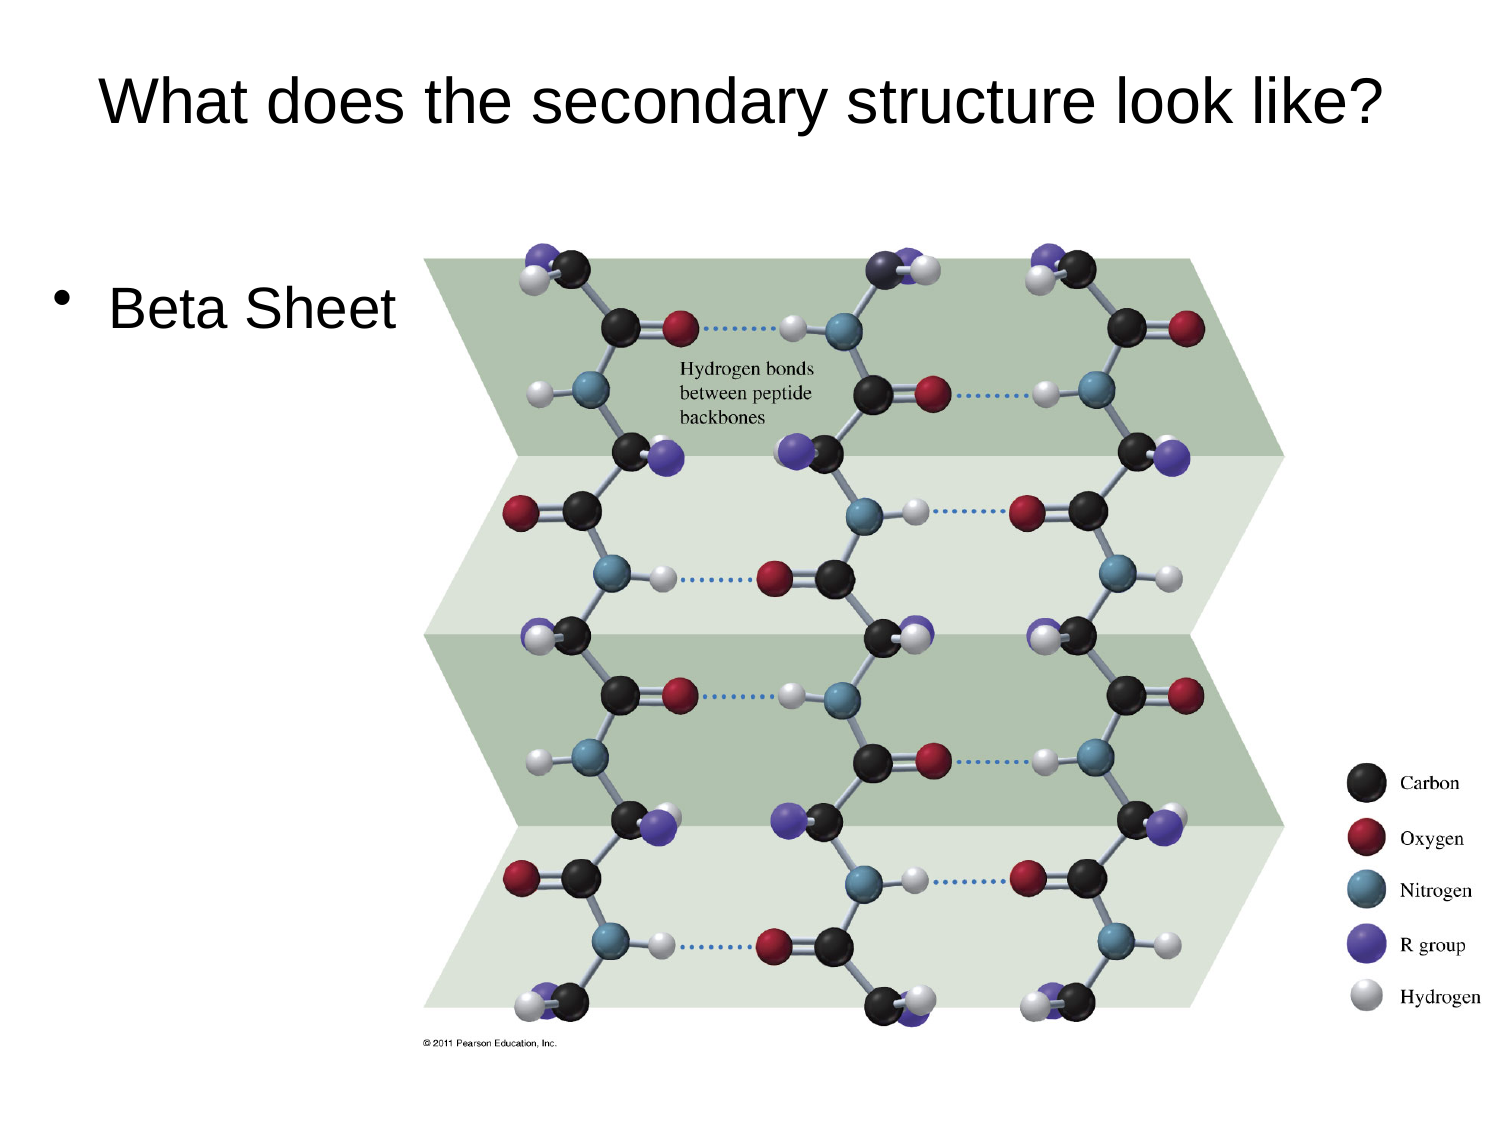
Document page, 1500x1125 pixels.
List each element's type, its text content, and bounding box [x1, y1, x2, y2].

picture [403, 224, 1500, 1065]
title What does the secondary structure look like? [74, 44, 1426, 151]
text_box Beta Sheet [37, 262, 398, 388]
